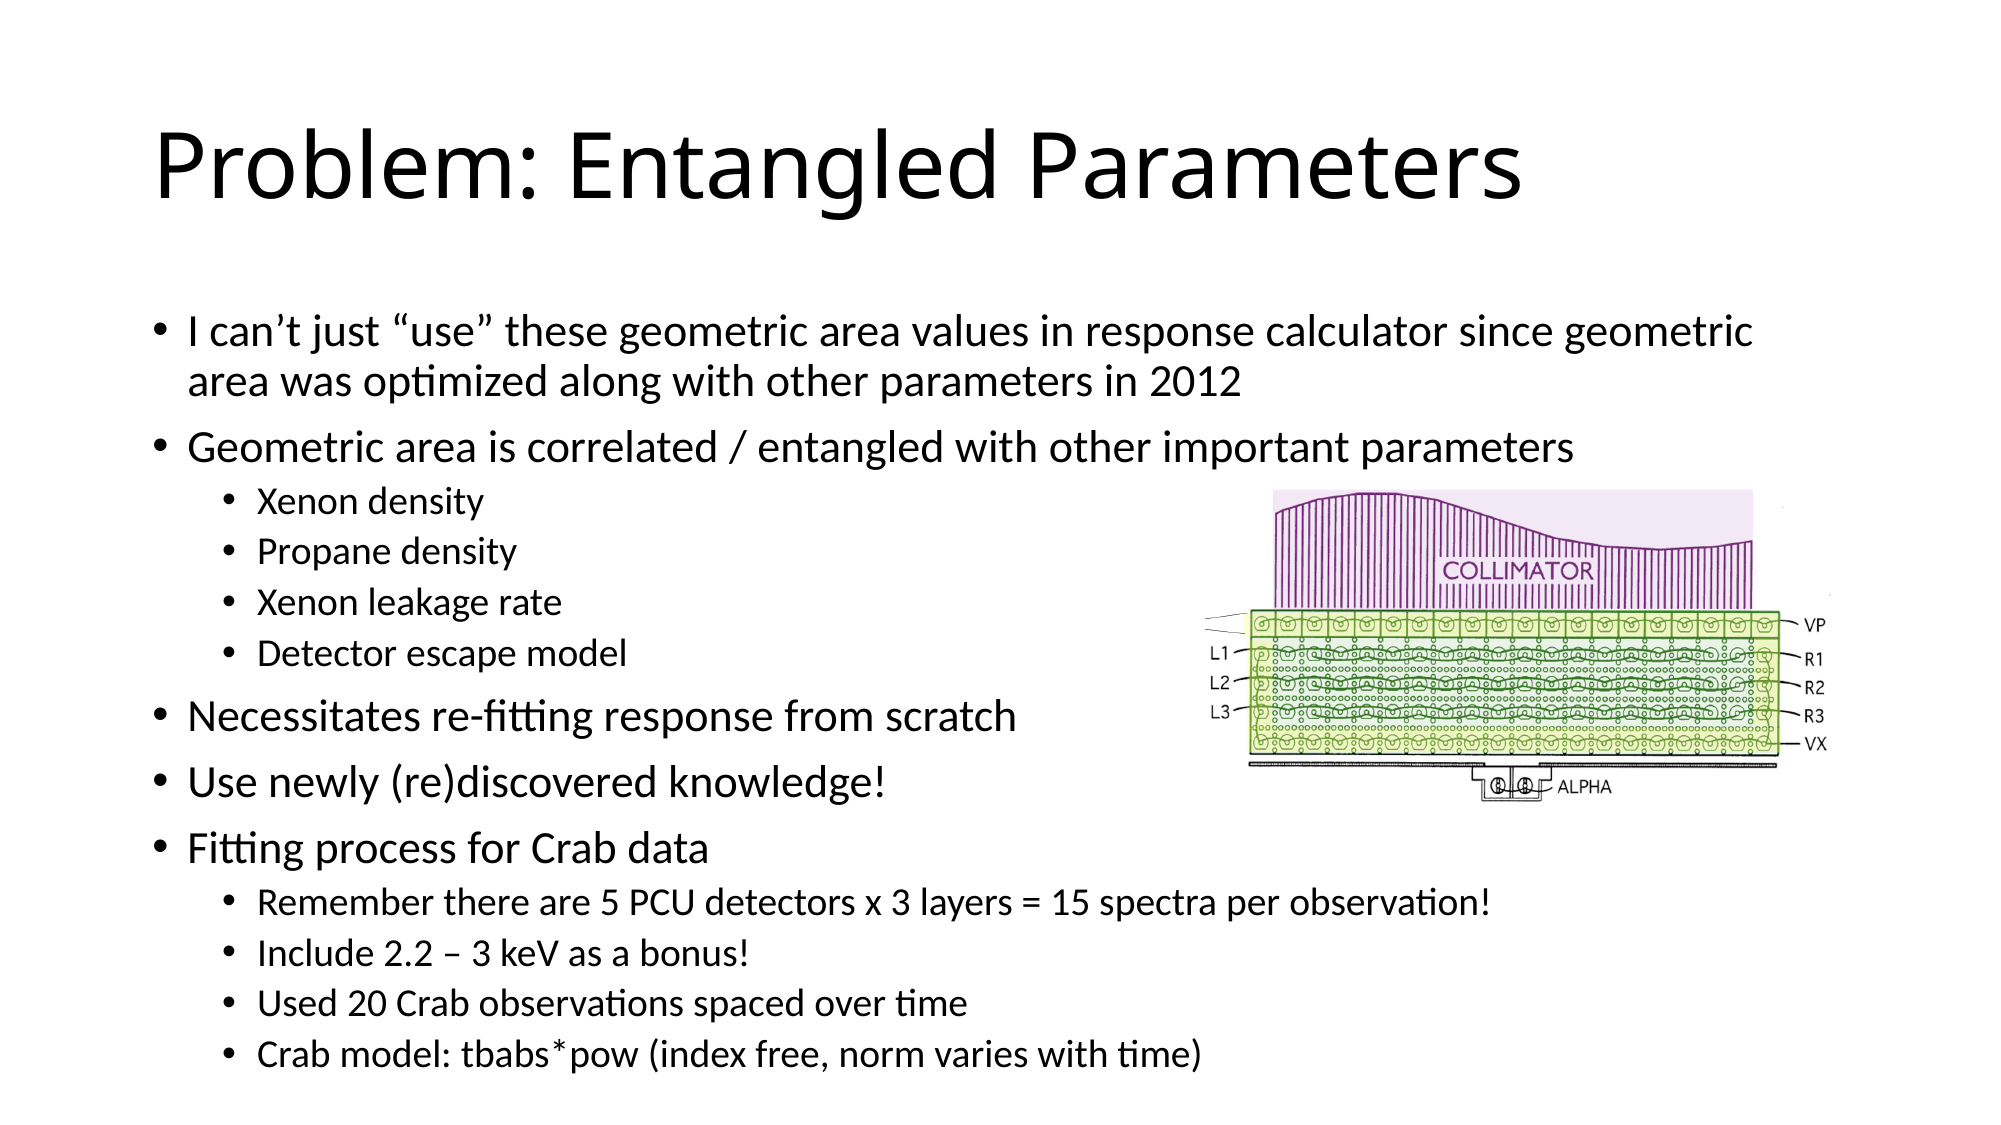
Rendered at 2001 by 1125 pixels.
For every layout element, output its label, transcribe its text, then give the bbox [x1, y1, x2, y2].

list I can’t just “use” these geometric area values in response calculator since geometric area was optimized along with other parameters in 2012 Geometric area is correlated / entangled with other important parameters Xenon density Propane density Xenon leakage rate Detector escape model Necessitates re-fitting response from scratch Use newly (re)discovered knowledge! Fitting process for Crab data Remember there are 5 PCU detectors x 3 layers = 15 spectra per observation! Include 2.2 – 3 keV as a bonus! Used 20 Crab observations spaced over time Crab model: tbabs*pow (index free, norm varies with time) [137, 299, 1863, 1090]
picture [1205, 476, 1843, 813]
title Problem: Entangled Parameters [137, 59, 1863, 278]
